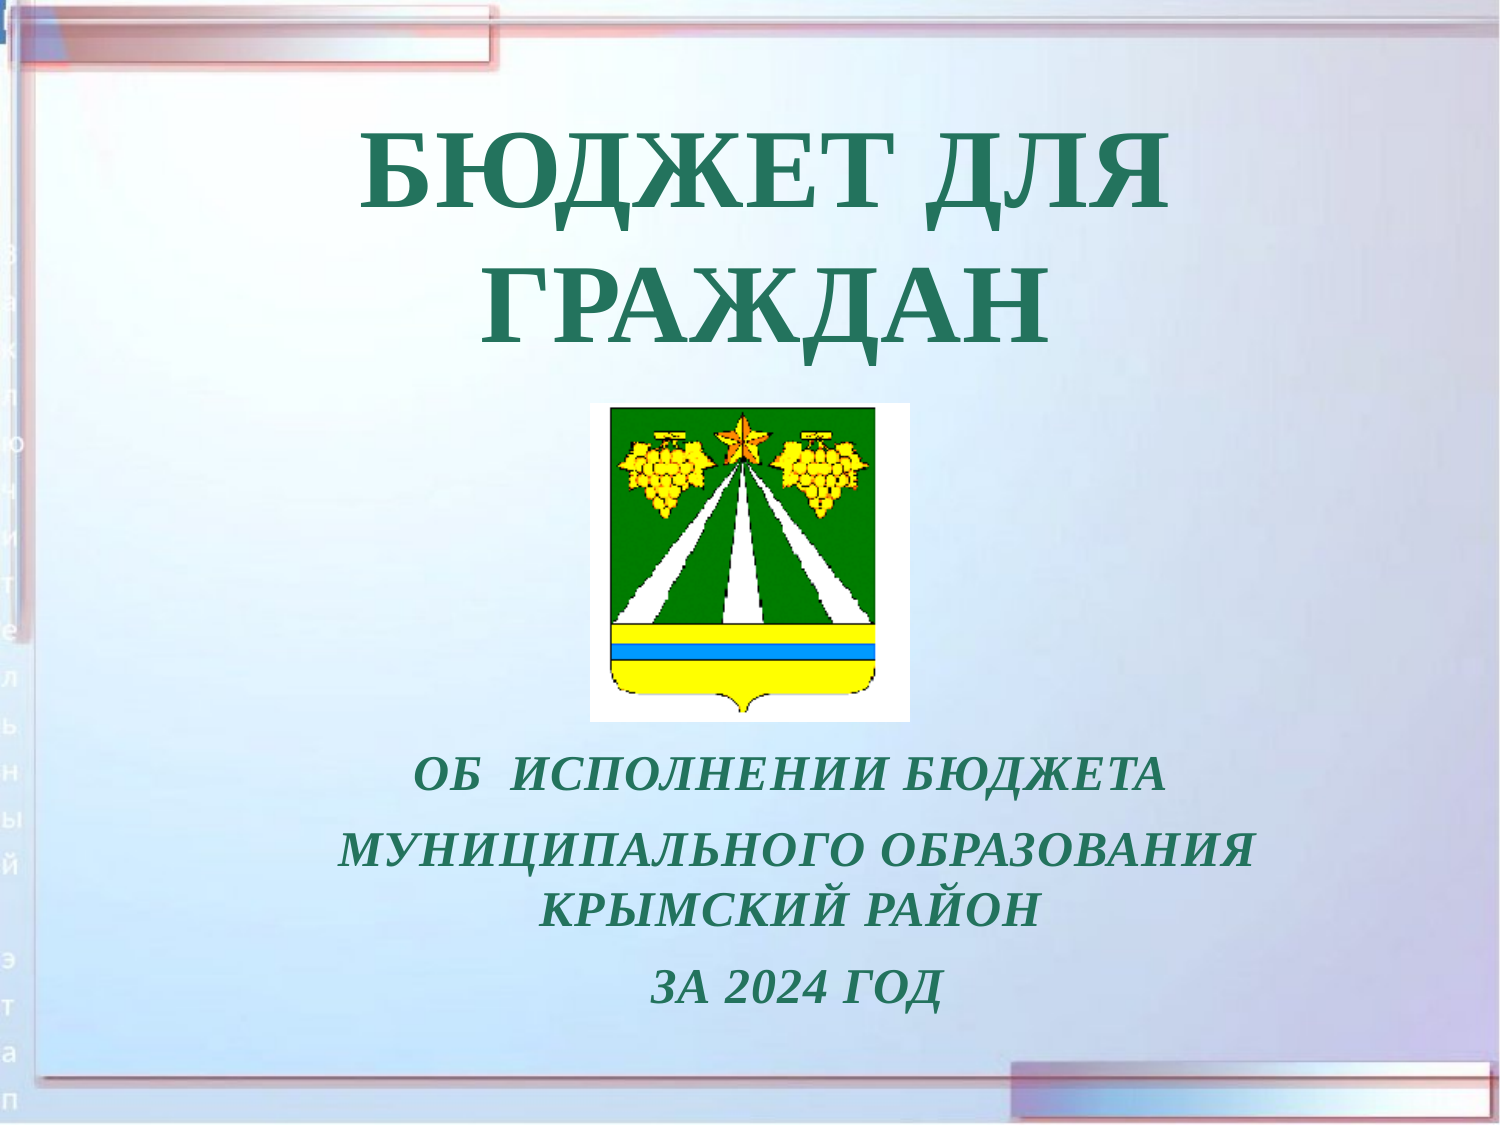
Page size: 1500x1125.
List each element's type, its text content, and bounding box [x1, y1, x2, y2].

picture [0, 0, 1500, 1125]
title БЮДЖЕТ ДЛЯ ГРАЖДАН [112, 87, 1390, 558]
subtitle ОБ ИСПОЛНЕНИИ БЮДЖЕТА МУНИЦИПАЛЬНОГО ОБРАЗОВАНИЯ КРЫМСКИЙ РАЙОН ЗА 2024 ГОД [206, 580, 1390, 762]
